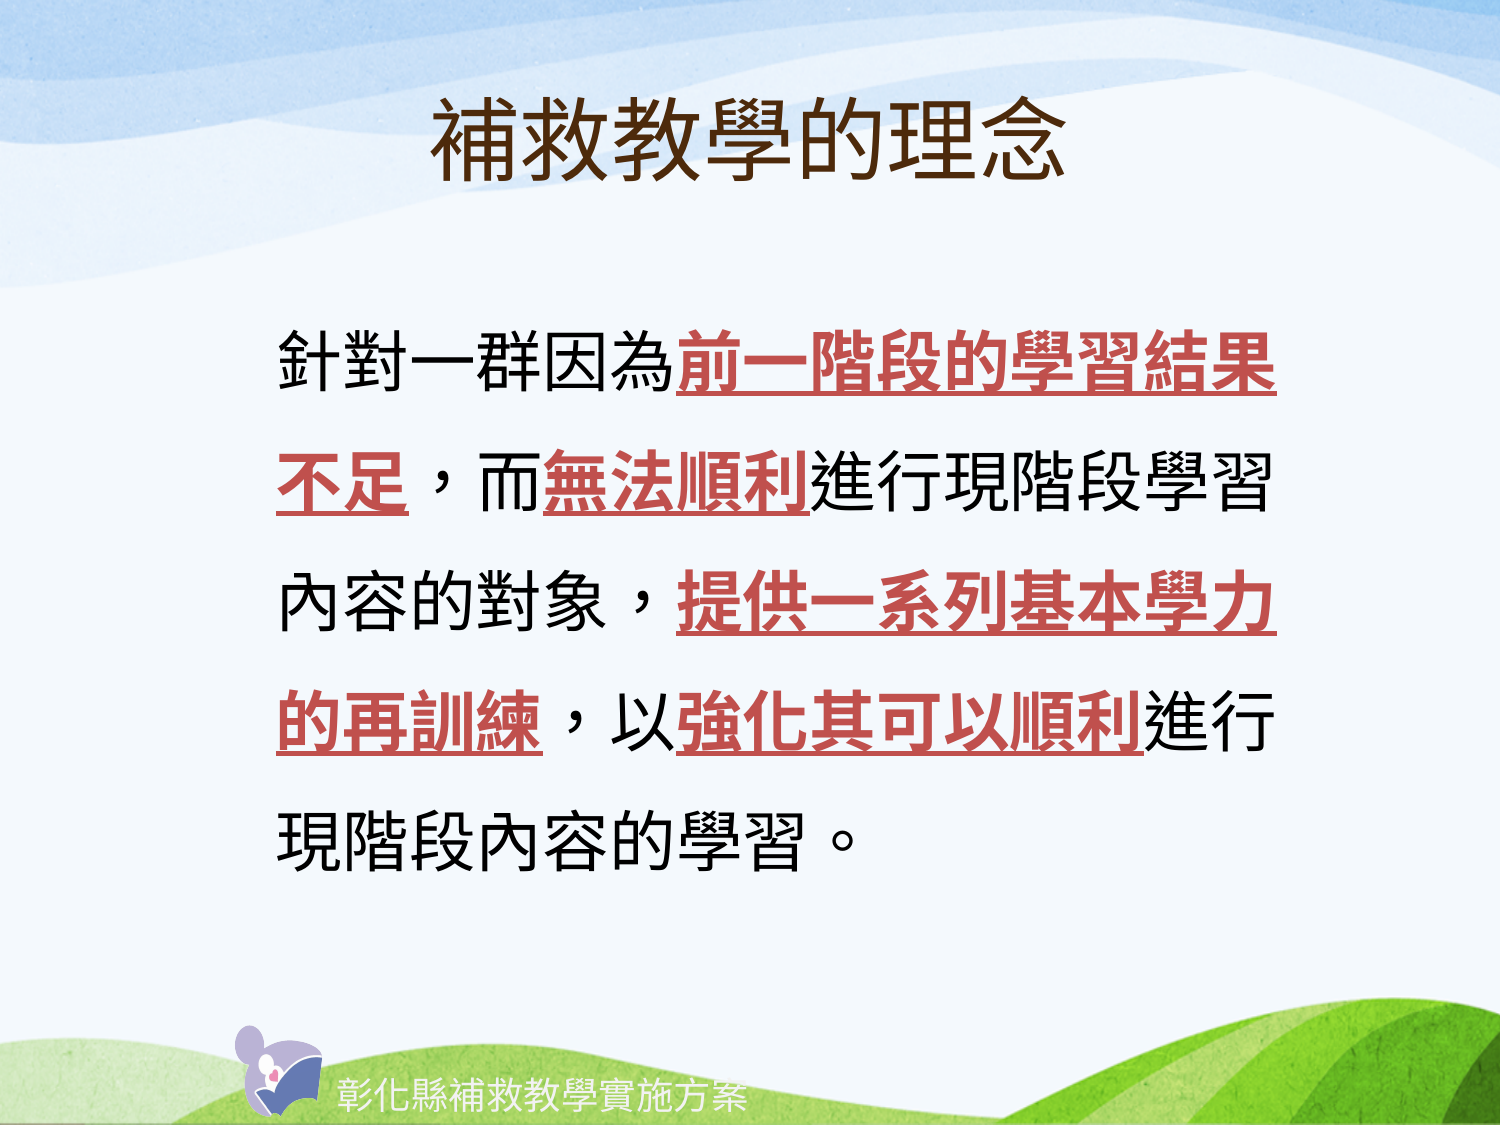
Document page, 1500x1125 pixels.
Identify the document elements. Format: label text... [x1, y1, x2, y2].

picture [0, 0, 1500, 1125]
text_box 針對一群因為前一階段的學習結果不足，而無法順利進行現階段學習內容的對象，提供一系列基本學力的再訓練，以強化其可以順利進行現階段內容的學習。 [261, 272, 1317, 887]
title 補救教學的理念 [26, 71, 1473, 203]
